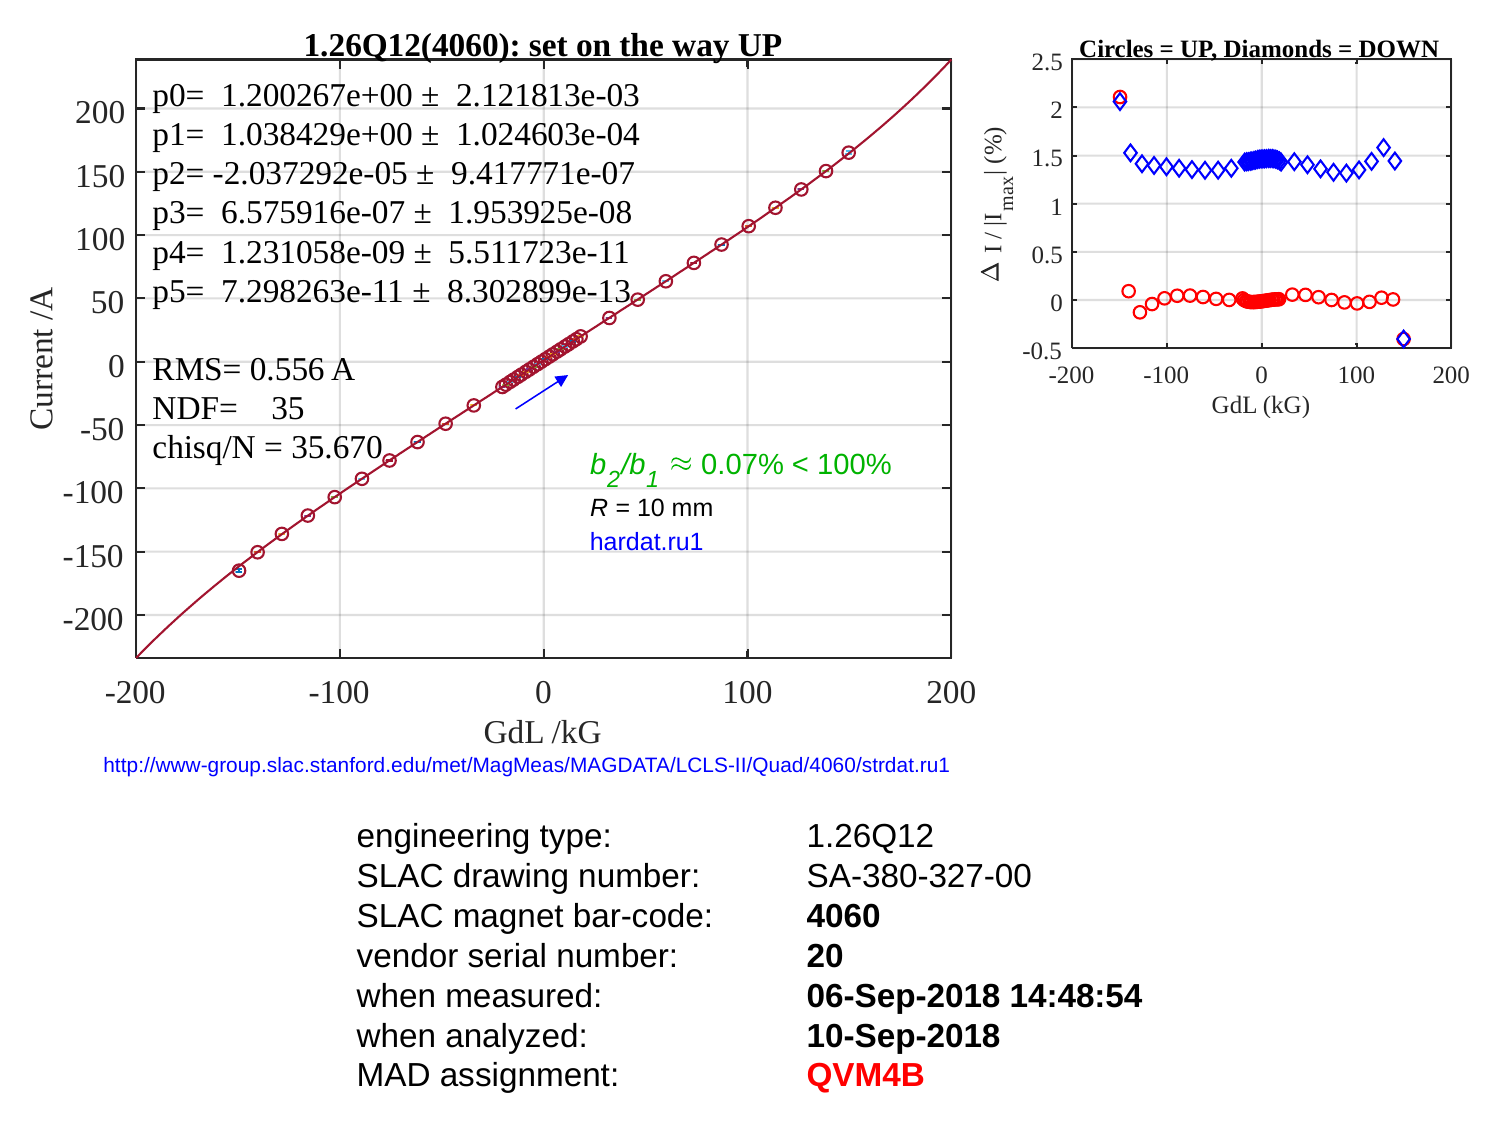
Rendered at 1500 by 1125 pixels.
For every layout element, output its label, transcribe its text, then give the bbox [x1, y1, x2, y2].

text_box engineering type: 1.26Q12 SLAC drawing number: SA-380-327-00 SLAC magnet bar-code: 4060 vendor serial number: 20 when measured: 06-Sep-2018 14:48:54 when analyzed: 10-Sep-2018 MAD assignment: QVM4B [341, 806, 1158, 1101]
picture [0, 0, 1500, 789]
